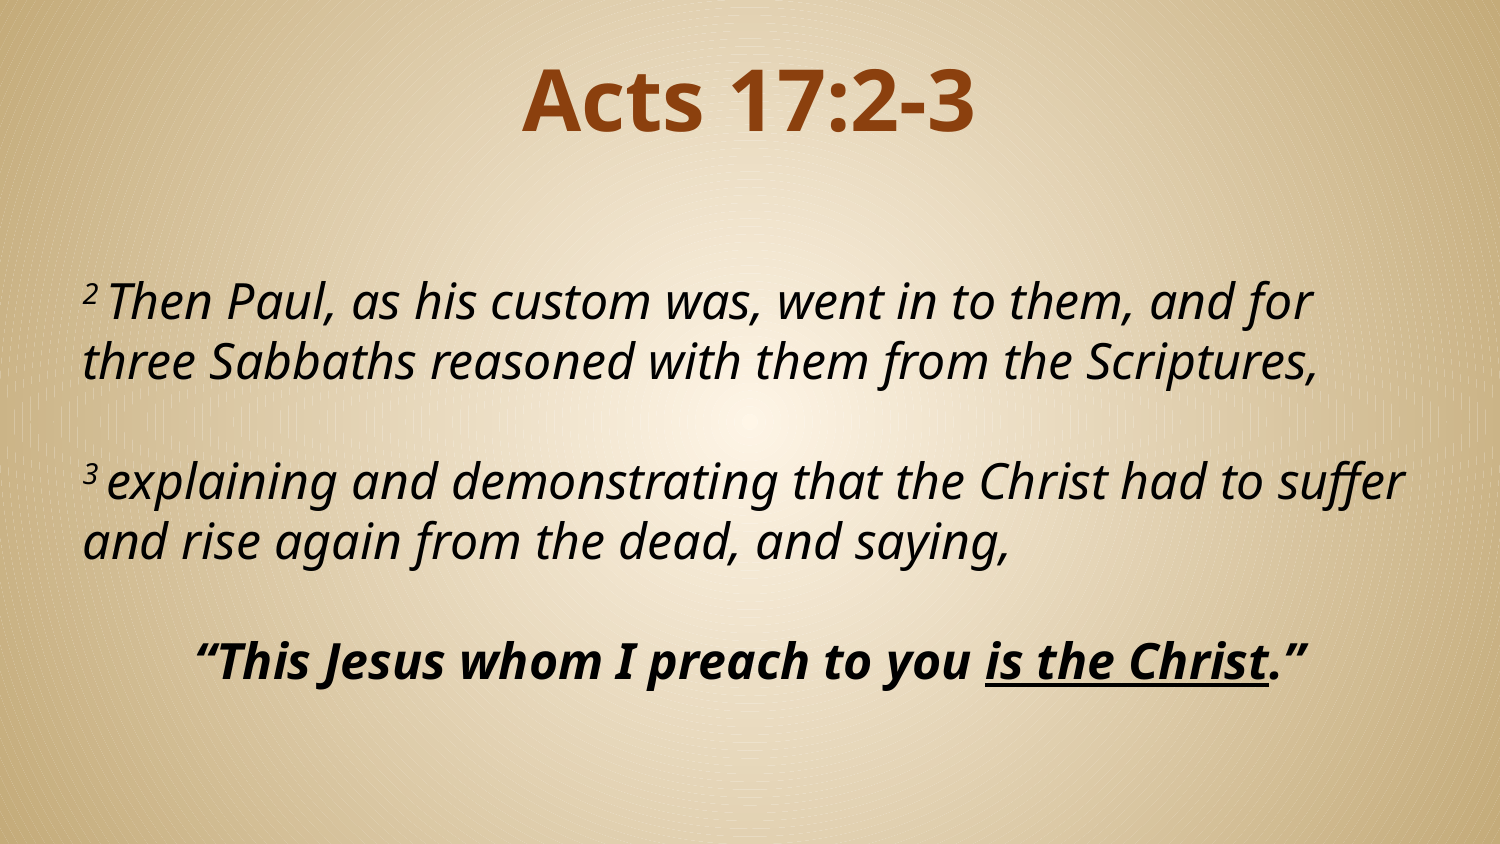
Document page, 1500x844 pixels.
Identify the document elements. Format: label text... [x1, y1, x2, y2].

title Acts 17:2-3 [75, 37, 1425, 157]
list 2 Then Paul, as his custom was, went in to them, and for three Sabbaths reasoned with them from the Scriptures, 3 explaining and demonstrating that the Christ had to suffer and rise again from the dead, and saying, “This Jesus whom I preach to you is the Christ.” [75, 173, 1425, 786]
